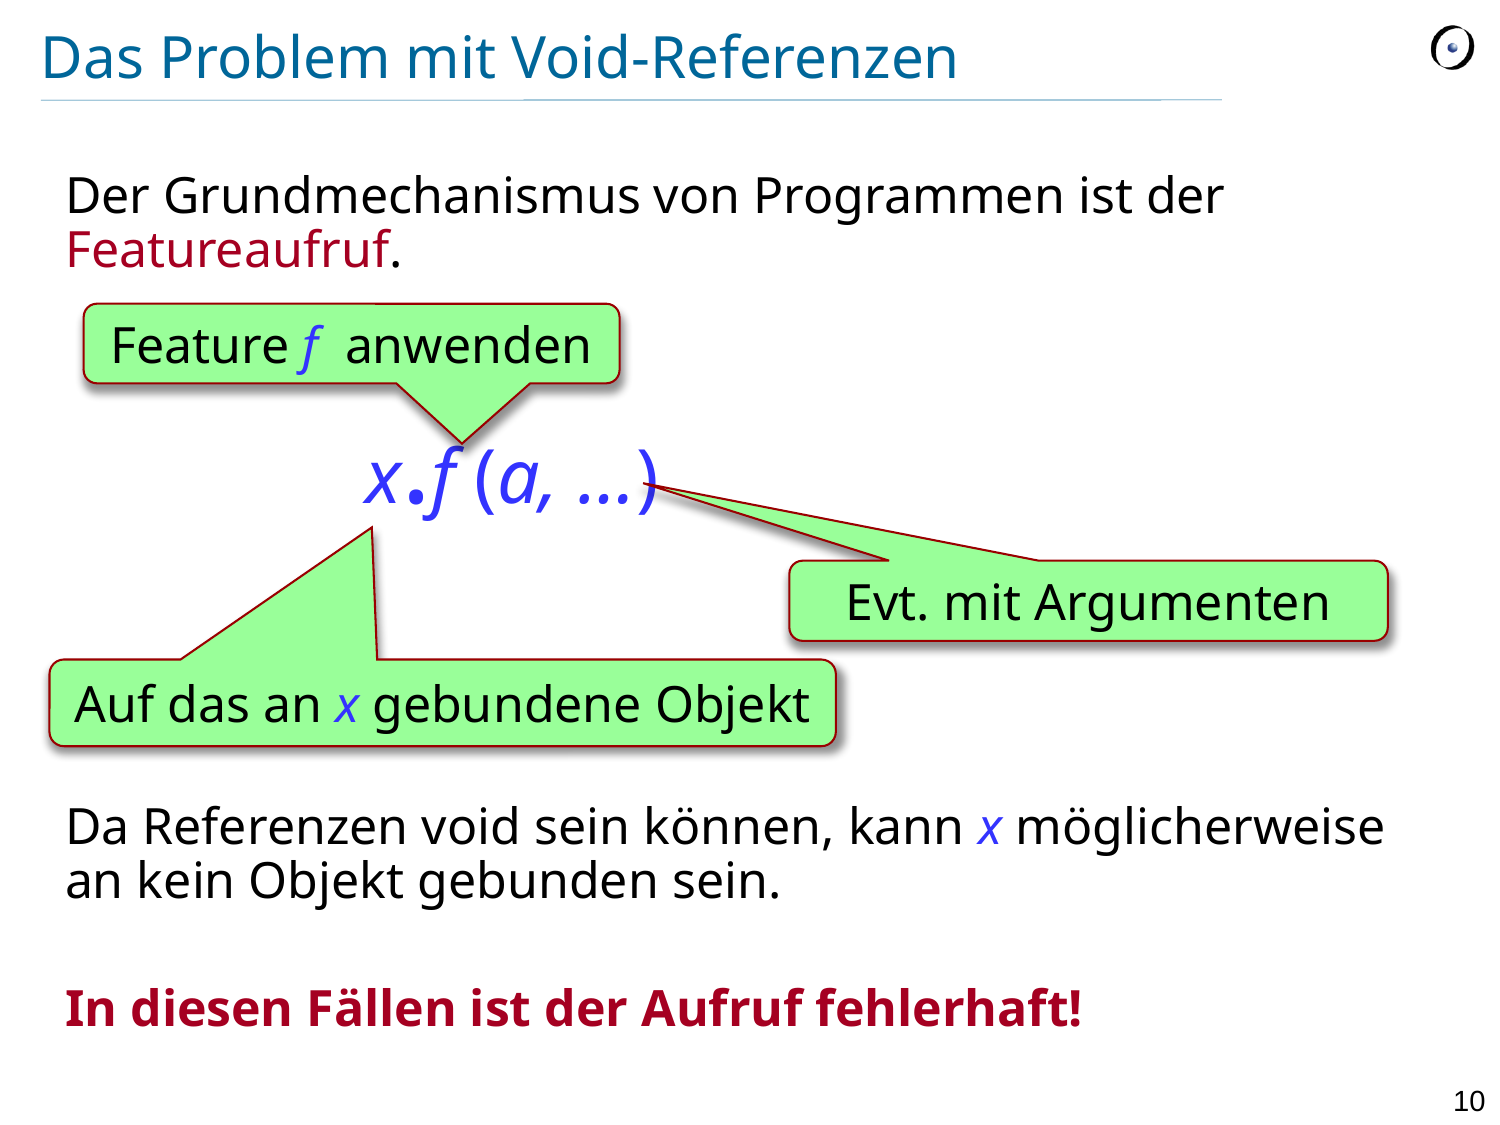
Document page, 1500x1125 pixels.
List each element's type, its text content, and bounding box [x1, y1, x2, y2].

title Das Problem mit Void-Referenzen [40, 18, 1344, 91]
text_box Evt. mit Argumenten [643, 483, 1388, 641]
text_box Feature f anwenden [83, 303, 620, 444]
text_box Auf das an x gebundene Objekt [49, 527, 836, 747]
list Der Grundmechanismus von Programmen ist der Featureaufruf. x.f (a, …) Da Referenzen void sein können, kann x möglicherweise an kein Objekt gebunden sein. In diesen Fällen ist der Aufruf fehlerhaft! [49, 162, 1451, 1060]
picture [1429, 20, 1476, 72]
